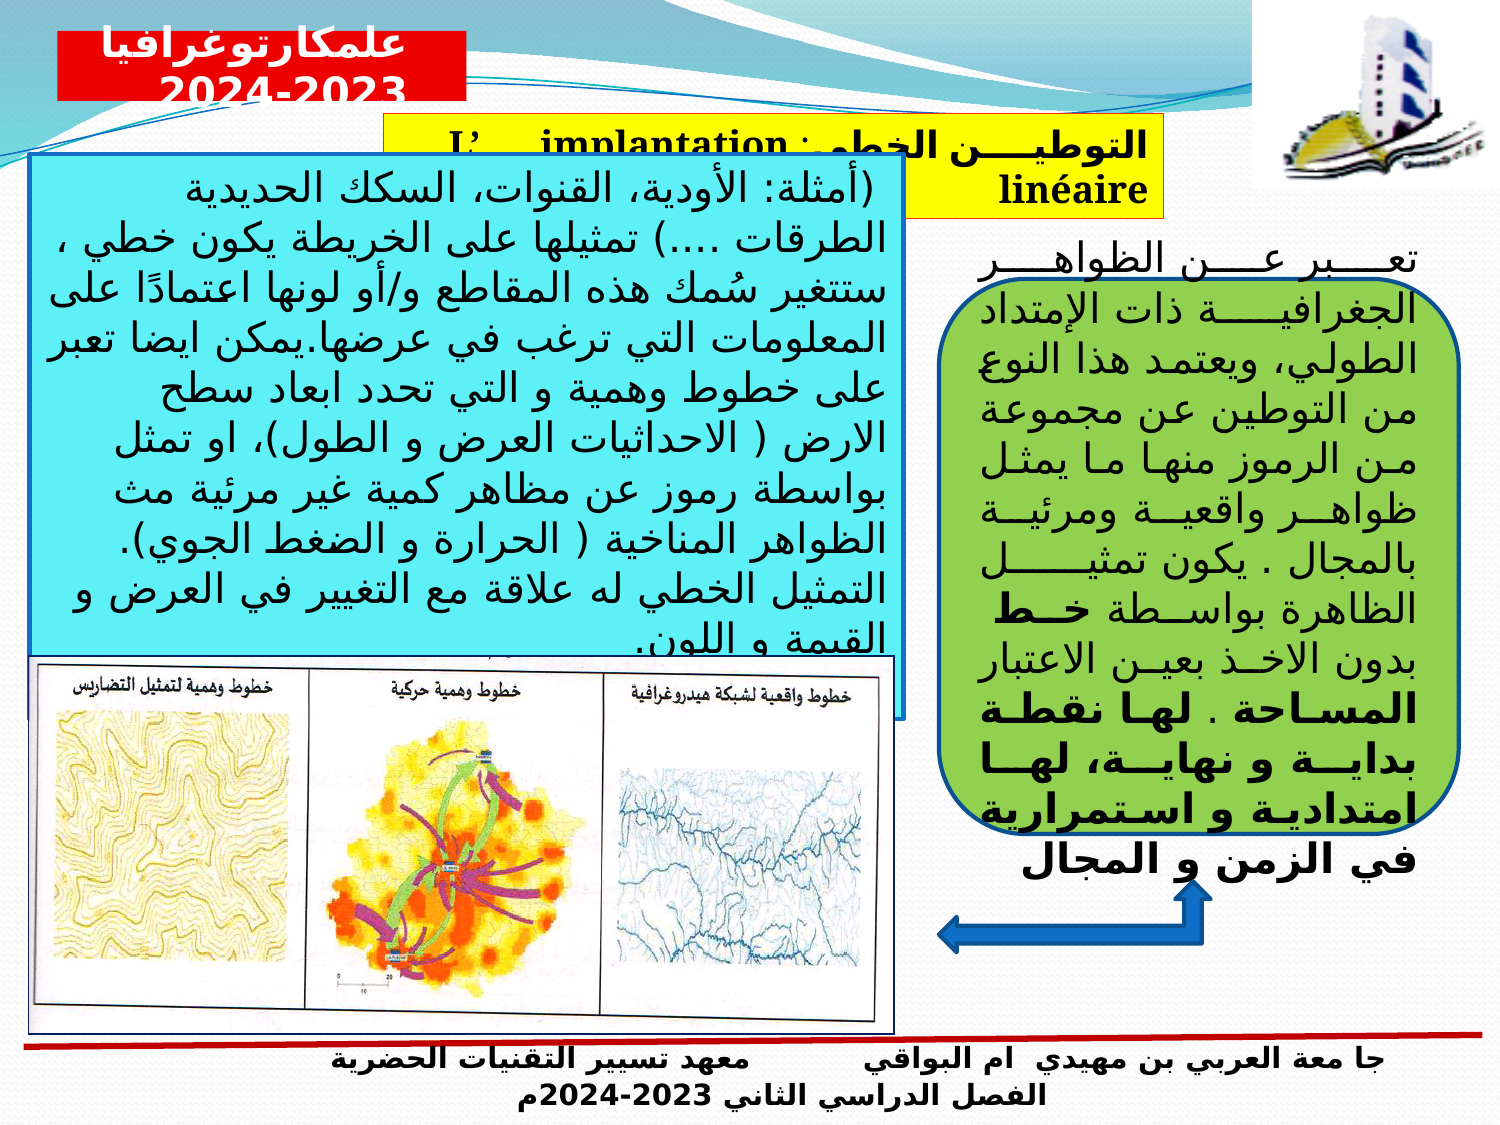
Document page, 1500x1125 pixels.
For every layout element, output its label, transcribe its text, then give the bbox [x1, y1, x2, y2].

picture [29, 656, 894, 1034]
text_box جا معة العربي بن مهيدي ام البواقي معهد تسيير التقنيات الحضرية الفصل الدراسي الثاني 2023-2024م [159, 1060, 1406, 1106]
text_box (أمثلة: الأودية، القنوات، السكك الحديدية الطرقات ....) تمثيلها على الخريطة يكون خطي ، ستتغير سُمك هذه المقاطع و/أو لونها اعتمادًا على المعلومات التي ترغب في عرضها.يمكن ايضا تعبر على خطوط وهمية و التي تحدد ابعاد سطح الارض ( الاحداثيات العرض و الطول)، او تمثل بواسطة رموز عن مظاهر كمية غير مرئية مث الظواهر المناخية ( الحرارة و الضغط الجوي). التمثيل الخطي له علاقة مع التغيير في العرض و القيمة و اللون. [27, 152, 906, 721]
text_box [23, 1034, 1483, 1047]
text_box التوطين الخطي: L’ implantation linéaire [383, 113, 1164, 219]
picture [1251, 0, 1500, 190]
text_box [936, 879, 1213, 955]
text_box تعبر عن الظواهر الجغرافية ذات الإمتداد الطولي، ويعتمد هذا النوع من التوطين عن مجموعة من الرموز منها ما يمثل ظواهر واقعية ومرئية بالمجال . يكون تمثيل الظاهرة بواسطة خط بدون الاخذ بعين الاعتبار المساحة . لها نقطة بداية و نهاية، لها امتدادية و استمرارية في الزمن و المجال [936, 276, 1461, 837]
text_box علمكارتوغرافيا 2023-2024 [55, 29, 468, 103]
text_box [28, 1034, 894, 1040]
text_box جا معة العربي بن مهيدي ام البواقي معهد تسيير التقنيات الحضرية الفصل الدراسي الثاني 2023-2024م [24, 1034, 898, 1044]
